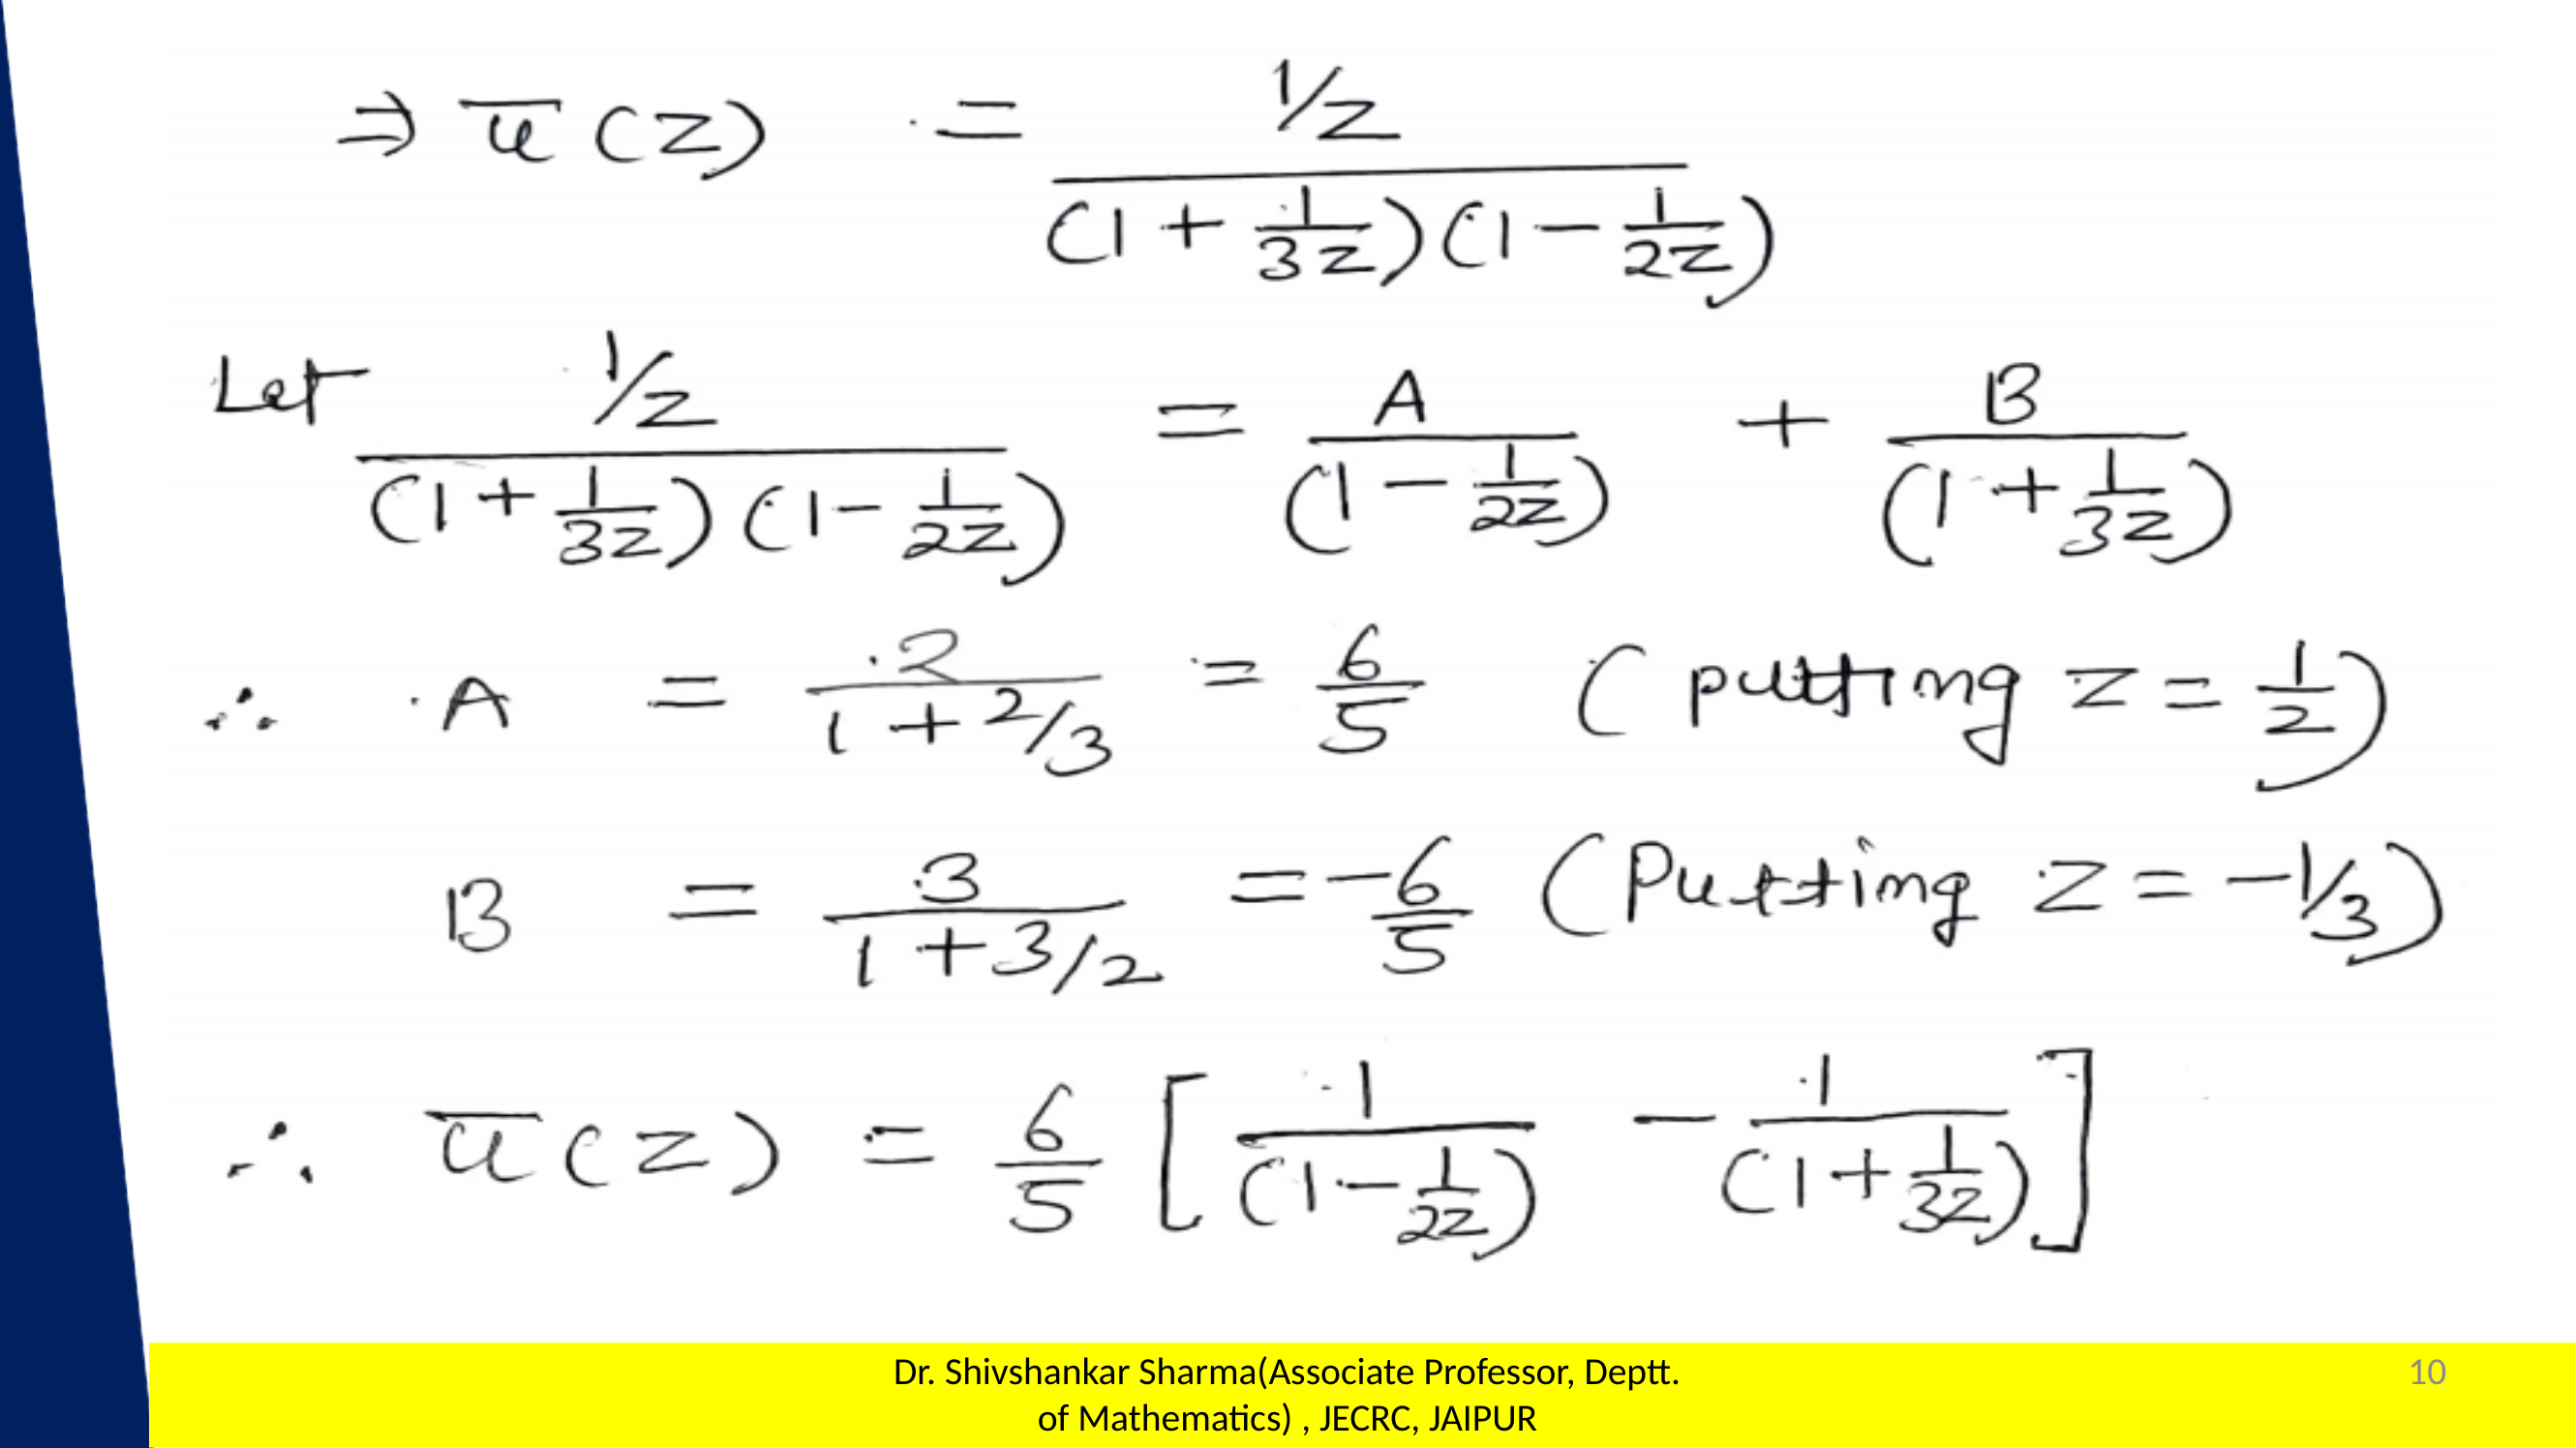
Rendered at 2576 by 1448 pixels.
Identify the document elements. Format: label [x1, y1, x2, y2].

text_box [0, 0, 2576, 1448]
picture [162, 45, 2499, 1306]
